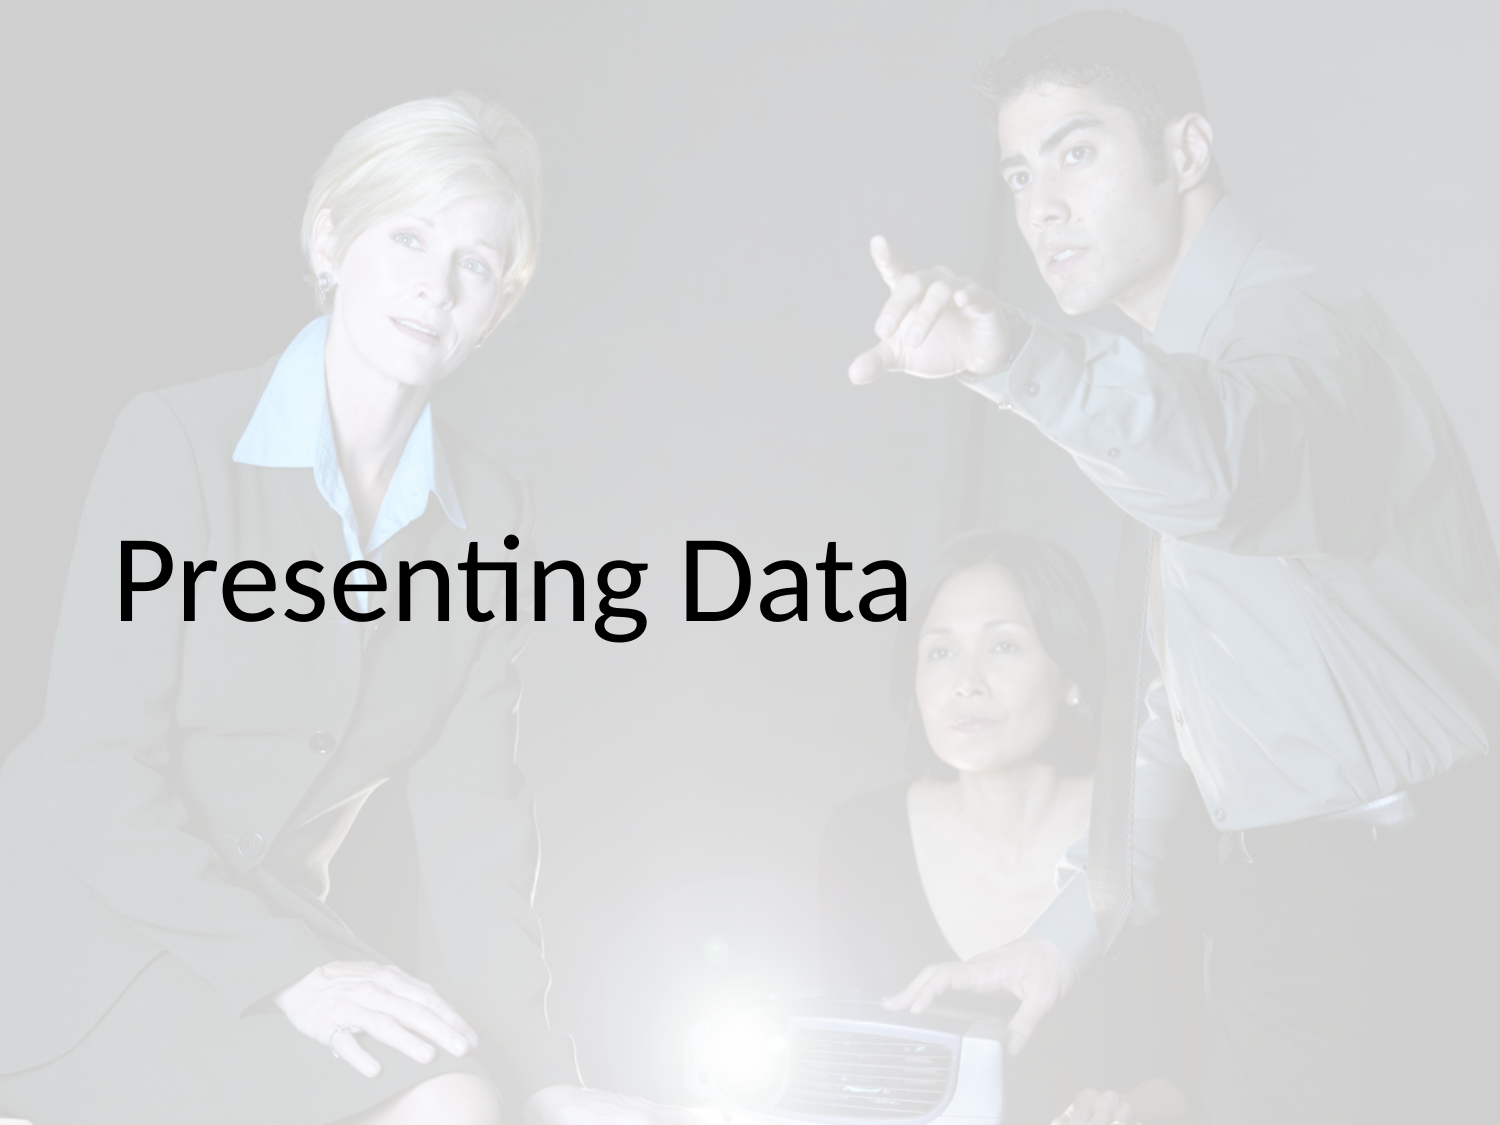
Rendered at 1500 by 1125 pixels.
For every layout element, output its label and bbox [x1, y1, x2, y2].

list [0, 0, 1500, 1125]
